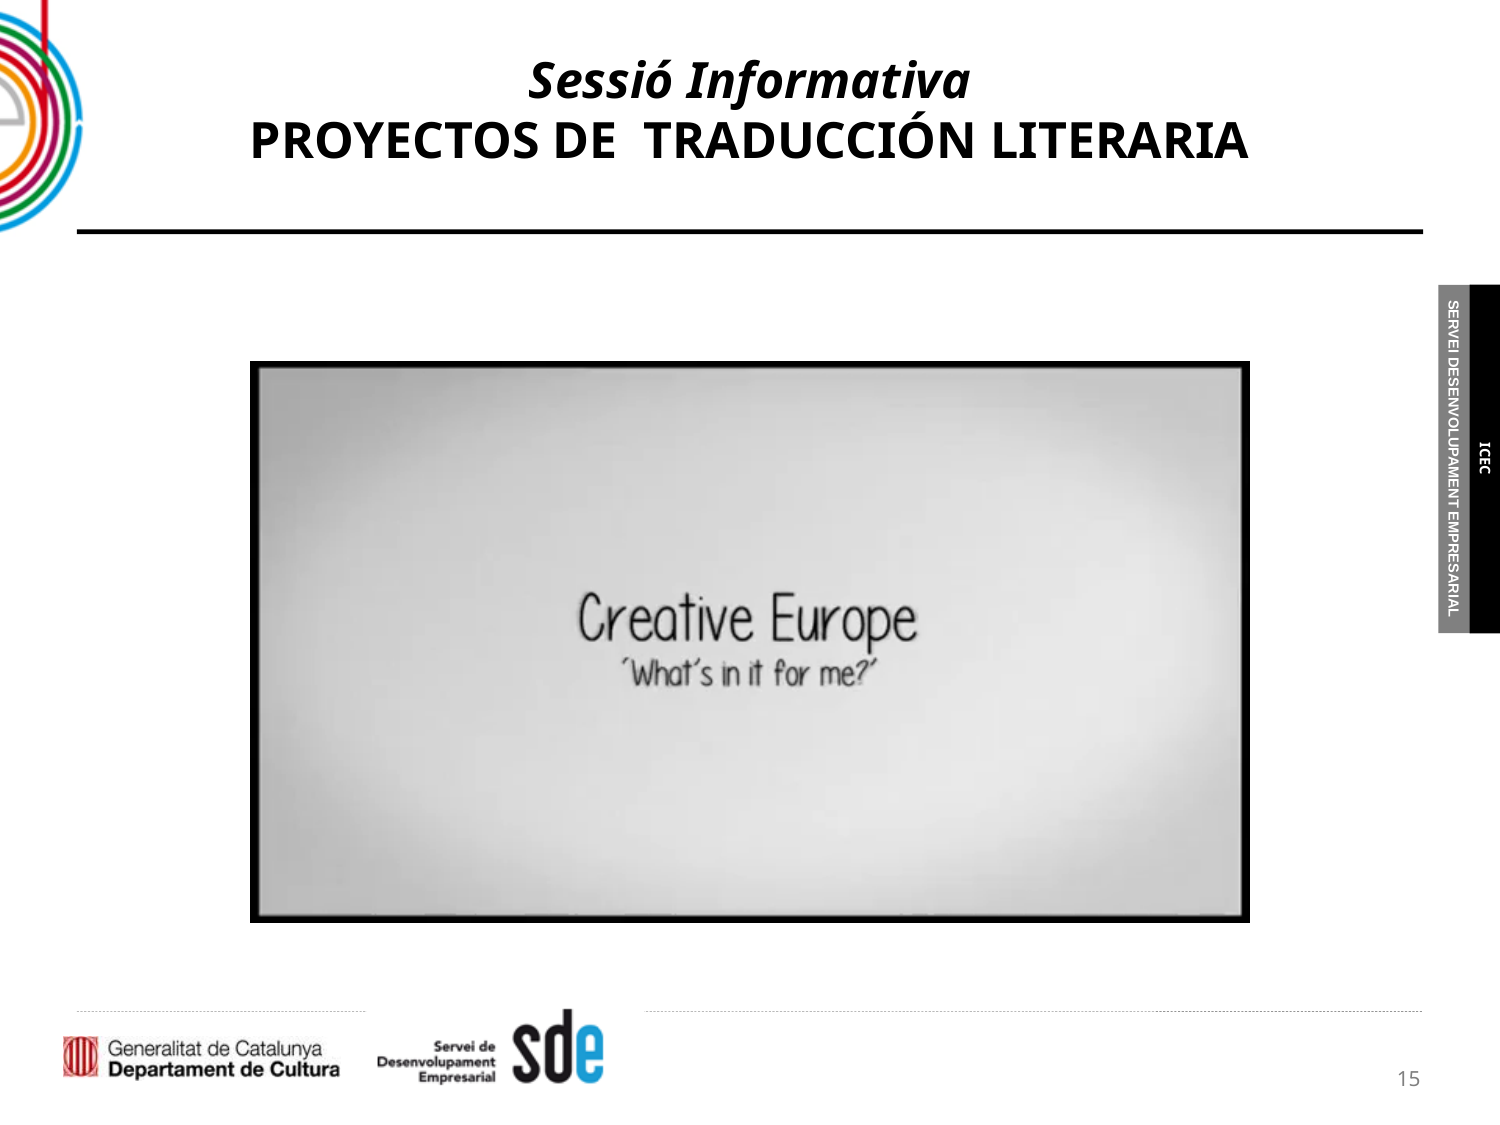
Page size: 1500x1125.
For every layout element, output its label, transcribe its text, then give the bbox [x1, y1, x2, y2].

picture [63, 1036, 341, 1081]
title Sessió Informativa PROYECTOS DE TRADUCCIÓN LITERARIA [75, 45, 1425, 233]
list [249, 360, 1251, 924]
picture [0, 0, 91, 225]
picture [0, 164, 91, 247]
picture [367, 1003, 644, 1101]
